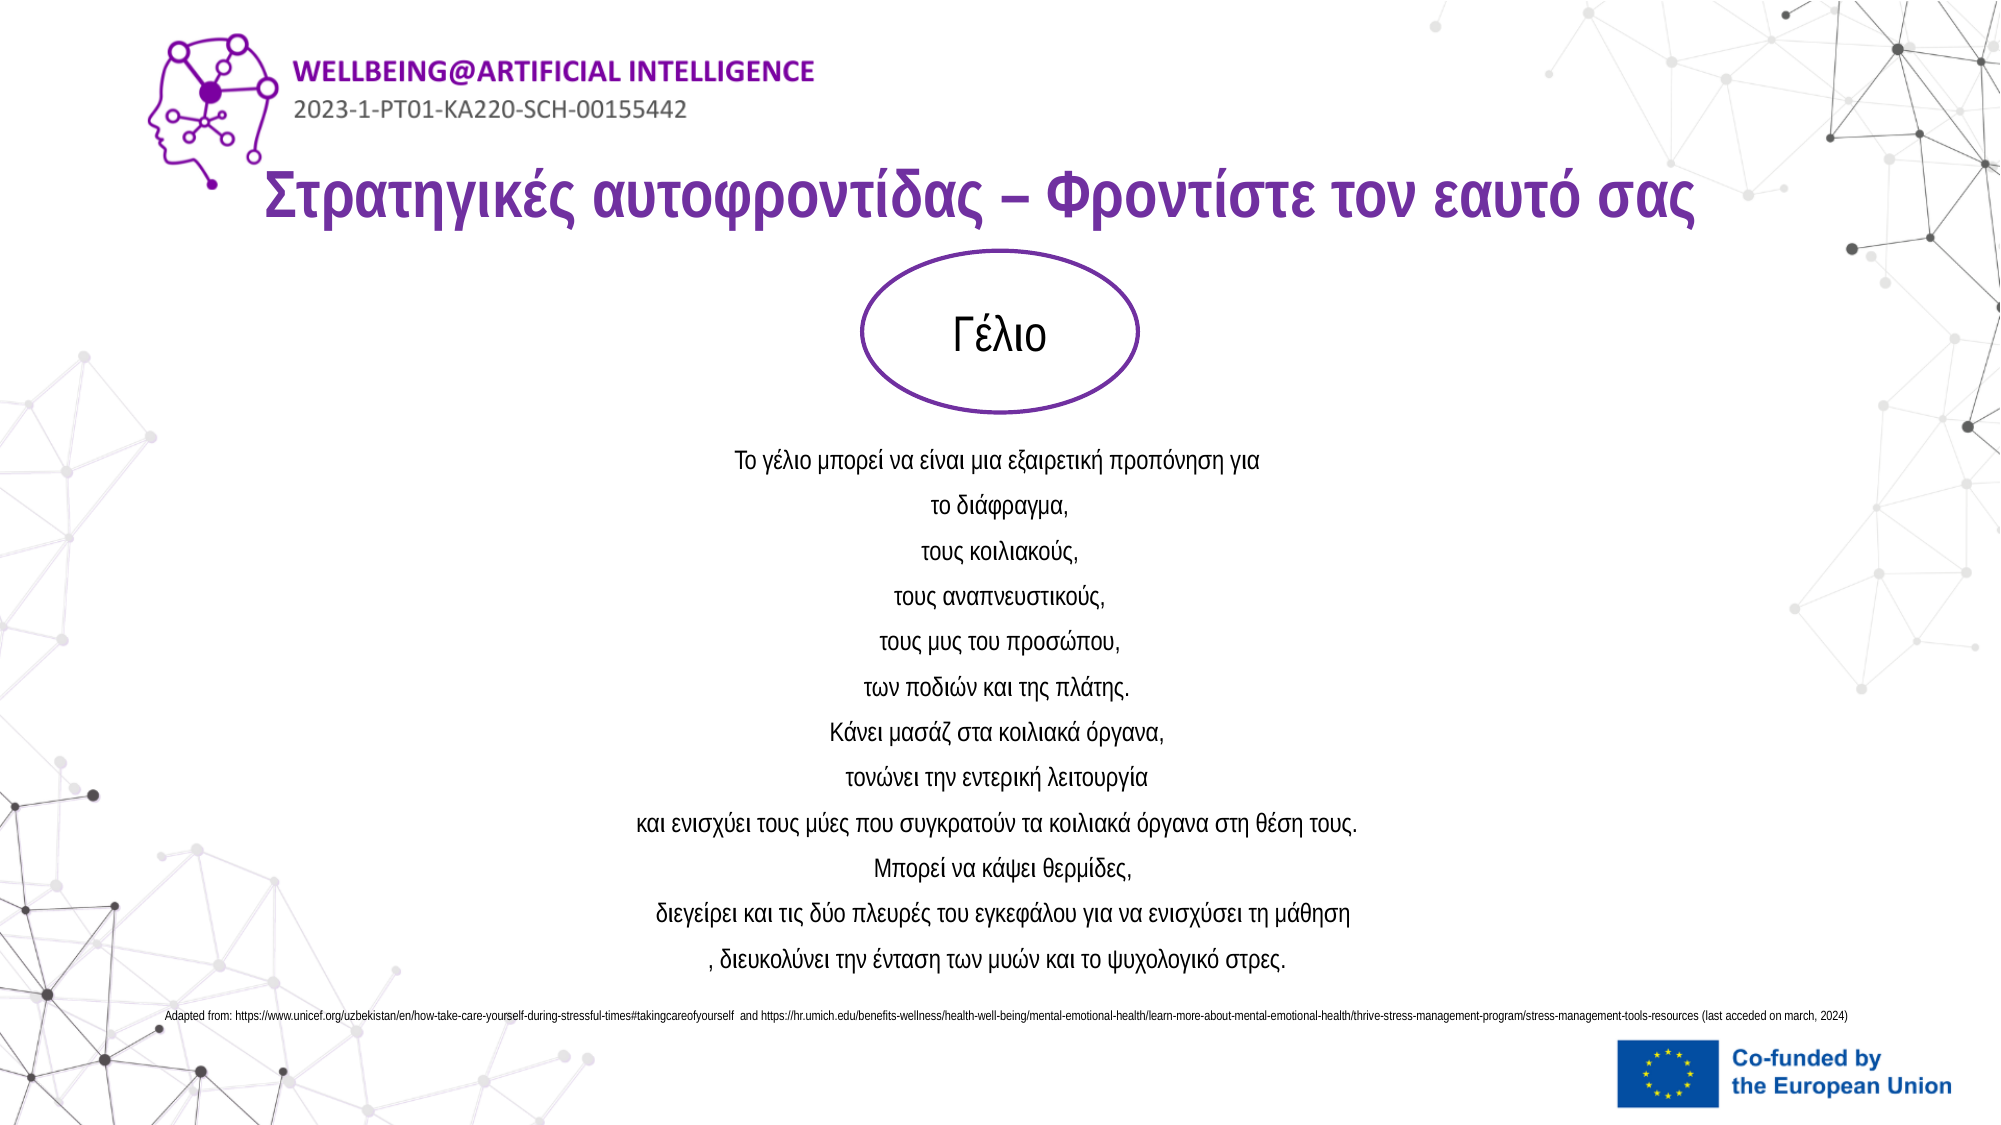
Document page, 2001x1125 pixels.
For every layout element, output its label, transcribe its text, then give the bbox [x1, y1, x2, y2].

text_box Adapted from: https://www.unicef.org/uzbekistan/en/how-take-care-yourself-during-stressful-times#takingcareofyourself and https://hr.umich.edu/benefits-wellness/health-well-being/mental-emotional-health/learn-more-about-mental-emotional-health/thrive-stress-management-program/stress-management-tools-resources (last acceded on march, 2024) [137, 1001, 1863, 1054]
title Στρατηγικές αυτοφροντίδας – Φροντίστε τον εαυτό σας [249, 145, 1750, 240]
picture [0, 1, 2000, 1125]
subtitle Το γέλιο μπορεί να είναι μια εξαιρετική προπόνηση για το διάφραγμα, τους κοιλιακούς, τους αναπνευστικούς, τους μυς του προσώπου, των ποδιών και της πλάτης. Κάνει μασάζ στα κοιλιακά όργανα, τονώνει την εντερική λειτουργία και ενισχύει τους μύες που συγκρατούν τα κοιλιακά όργανα στη θέση τους. Μπορεί να κάψει θερμίδες, διεγείρει και τις δύο πλευρές του εγκεφάλου για να ενισχύσει τη μάθηση , διευκολύνει την ένταση των μυών και το ψυχολογικό στρες. [249, 390, 1750, 983]
text_box Γέλιο [859, 248, 1141, 415]
